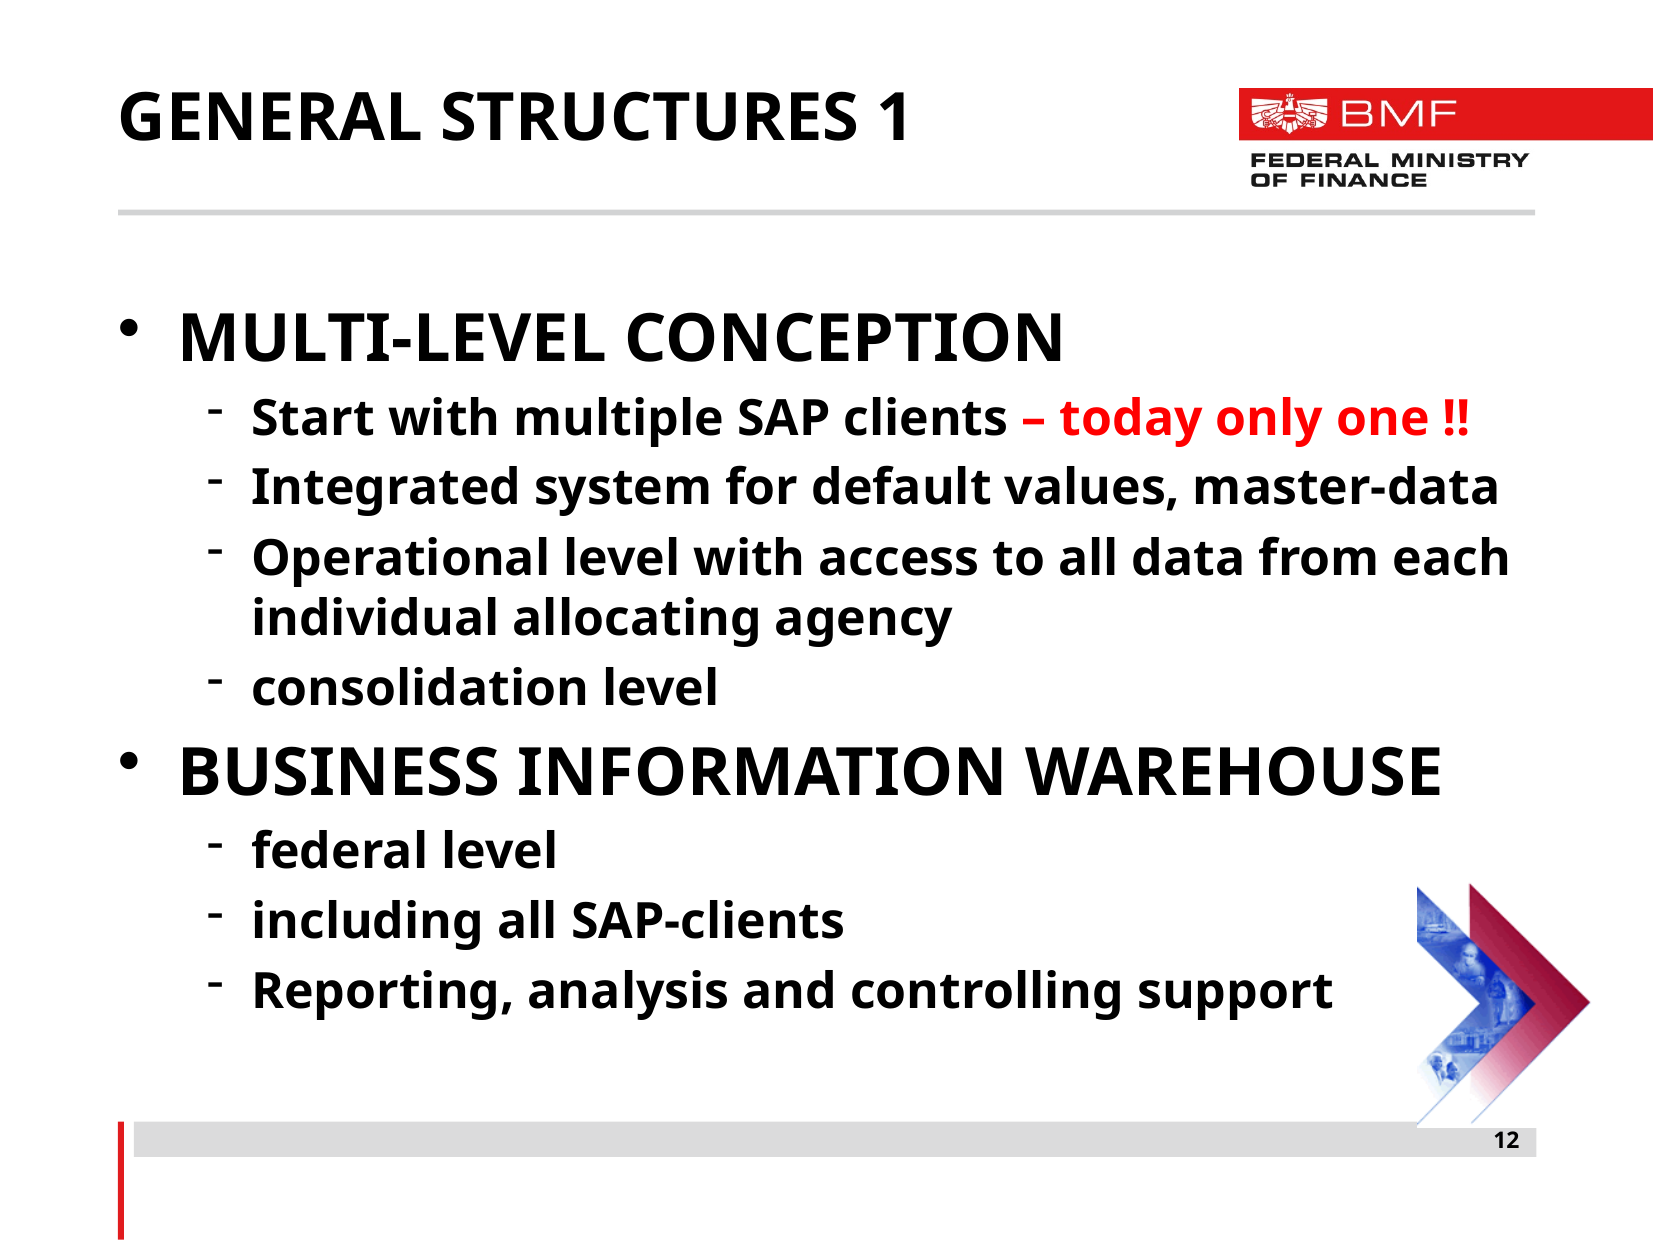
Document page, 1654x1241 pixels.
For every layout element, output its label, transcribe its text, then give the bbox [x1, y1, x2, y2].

list MULTI-LEVEL CONCEPTION Start with multiple SAP clients – today only one !! Integrated system for default values, master-data Operational level with access to all data from each individual allocating agency consolidation level BUSINESS INFORMATION WAREHOUSE federal level including all SAP-clients Reporting, analysis and controlling support [117, 295, 1535, 1092]
picture [1417, 879, 1595, 1129]
picture [1239, 88, 1653, 187]
slide_number 12 [1429, 1137, 1535, 1176]
title GENERAL STRUCTURES 1 [117, 64, 1211, 163]
